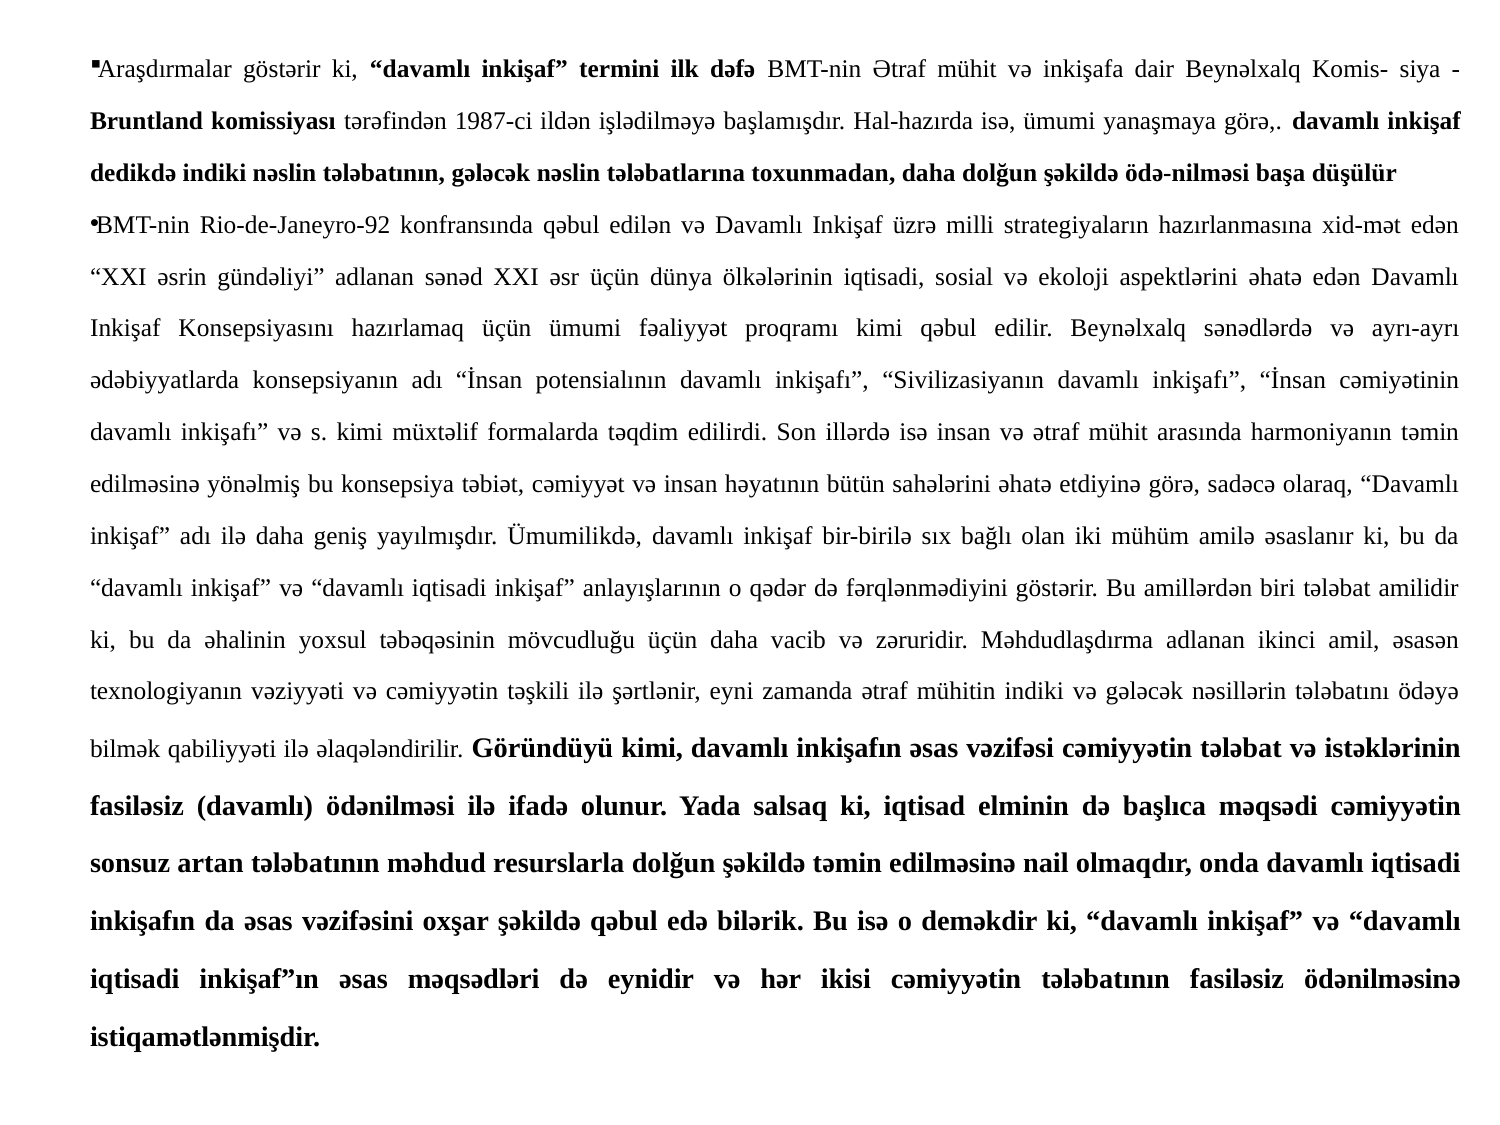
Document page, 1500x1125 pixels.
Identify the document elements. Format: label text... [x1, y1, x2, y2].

list Araşdırmalar göstərir ki, “davamlı inkişaf” termini ilk dəfə BMT-nin Ətraf mühit və inkişafa dair Beynəlxalq Komis- siya - Bruntland komissiyası tərəfindən 1987-ci ildən işlədilməyə başlamışdır. Hal-hazırda isə, ümumi yanaşmaya görə,. davamlı inkişaf dedikdə indiki nəslin tələbatının, gələcək nəslin tələbatlarına toxunmadan, daha dolğun şəkildə ödə-nilməsi başa düşülür BMT-nin Rio-de-Janeyro-92 konfransında qəbul edilən və Davamlı Inkişaf üzrə milli strategiyaların hazırlanmasına xid-mət edən “XXI əsrin gündəliyi” adlanan sənəd XXI əsr üçün dünya ölkələrinin iqtisadi, sosial və ekoloji aspektlərini əhatə edən Davamlı Inkişaf Konsepsiyasını hazırlamaq üçün ümumi fəaliyyət proqramı kimi qəbul edilir. Beynəlxalq sənədlərdə və ayrı-ayrı ədəbiyyatlarda konsepsiyanın adı “İnsan potensialının davamlı inkişafı”, “Sivilizasiyanın davamlı inkişafı”, “İnsan cəmiyətinin davamlı inkişafı” və s. kimi müxtəlif formalarda təqdim edilirdi. Son illərdə isə insan və ətraf mühit arasında harmoniyanın təmin edilməsinə yönəlmiş bu konsepsiya təbiət, cəmiyyət və insan həyatının bütün sahələrini əhatə etdiyinə görə, sadəcə olaraq, “Davamlı inkişaf” adı ilə daha geniş yayılmışdır. Ümumilikdə, davamlı inkişaf bir-birilə sıx bağlı olan iki mühüm amilə əsaslanır ki, bu da “davamlı inkişaf” və “davamlı iqtisadi inkişaf” anlayışlarının o qədər də fərqlənmədiyini göstərir. Bu amillərdən biri tələbat amilidir ki, bu da əhalinin yoxsul təbəqəsinin mövcudluğu üçün daha vacib və zəruridir. Məhdudlaşdırma adlanan ikinci amil, əsasən texnologiyanın vəziyyəti və cəmiyyətin təşkili ilə şərtlənir, eyni zamanda ətraf mühitin indiki və gələcək nəsillərin tələbatını ödəyə bilmək qabiliyyəti ilə əlaqələndirilir. Göründüyü kimi, davamlı inkişafın əsas vəzifəsi cəmiyyətin tələbat və istəklərinin fasiləsiz (davamlı) ödənilməsi ilə ifadə olunur. Yada salsaq ki, iqtisad elminin də başlıca məqsədi cəmiyyətin sonsuz artan tələbatının məhdud resurslarla dolğun şəkildə təmin edilməsinə nail olmaqdır, onda davamlı iqtisadi inkişafın da əsas vəzifəsini oxşar şəkildə qəbul edə bilərik. Bu isə o deməkdir ki, “davamlı inkişaf” və “davamlı iqtisadi inkişaf”ın əsas məqsədləri də eynidir və hər ikisi cəmiyyətin tələbatının fasiləsiz ödənilməsinə istiqamətlənmişdir. [75, 23, 1477, 1102]
